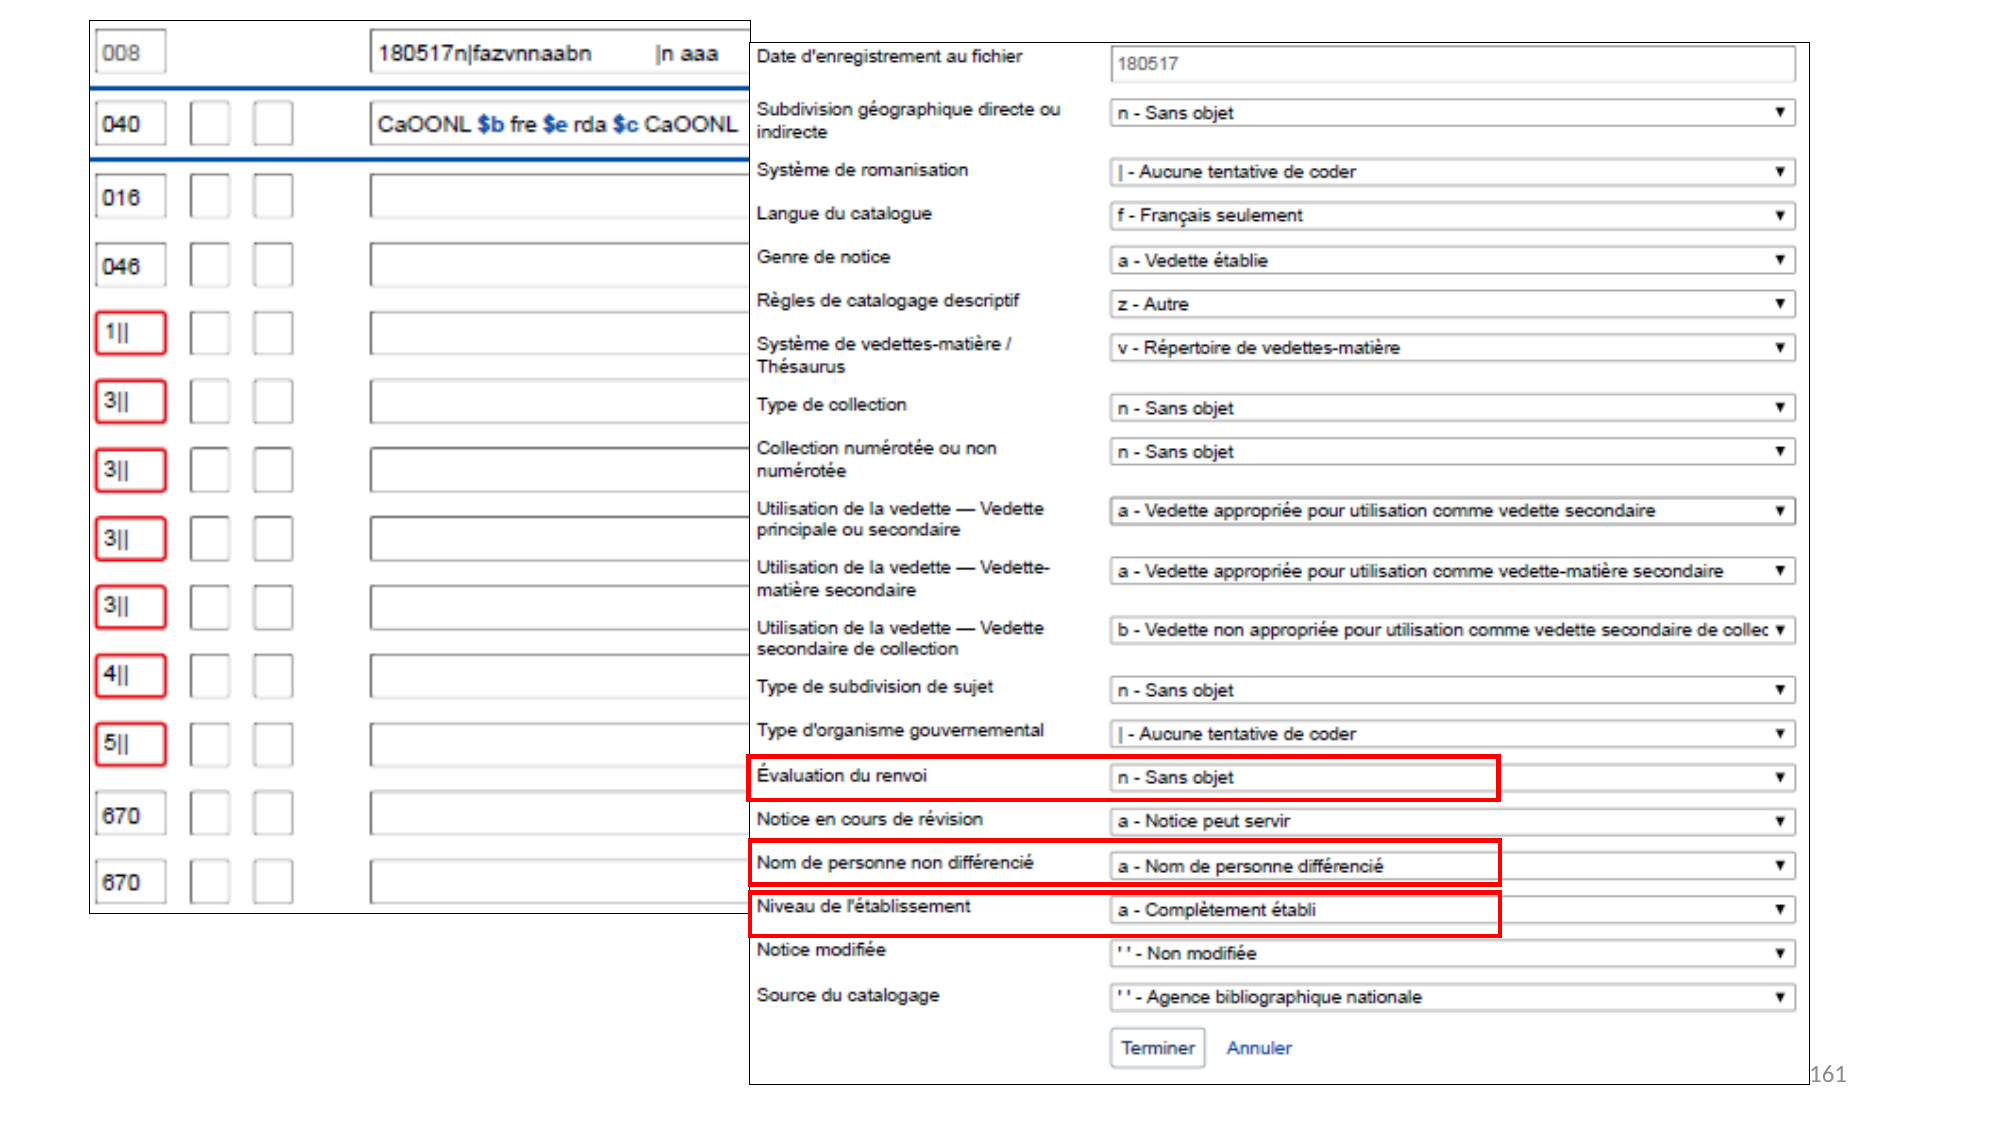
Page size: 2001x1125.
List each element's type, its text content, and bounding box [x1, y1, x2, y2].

footer Module 1 : Fondements [662, 1042, 1338, 1103]
picture [89, 20, 1810, 1085]
slide_number 161 [1412, 1042, 1863, 1103]
